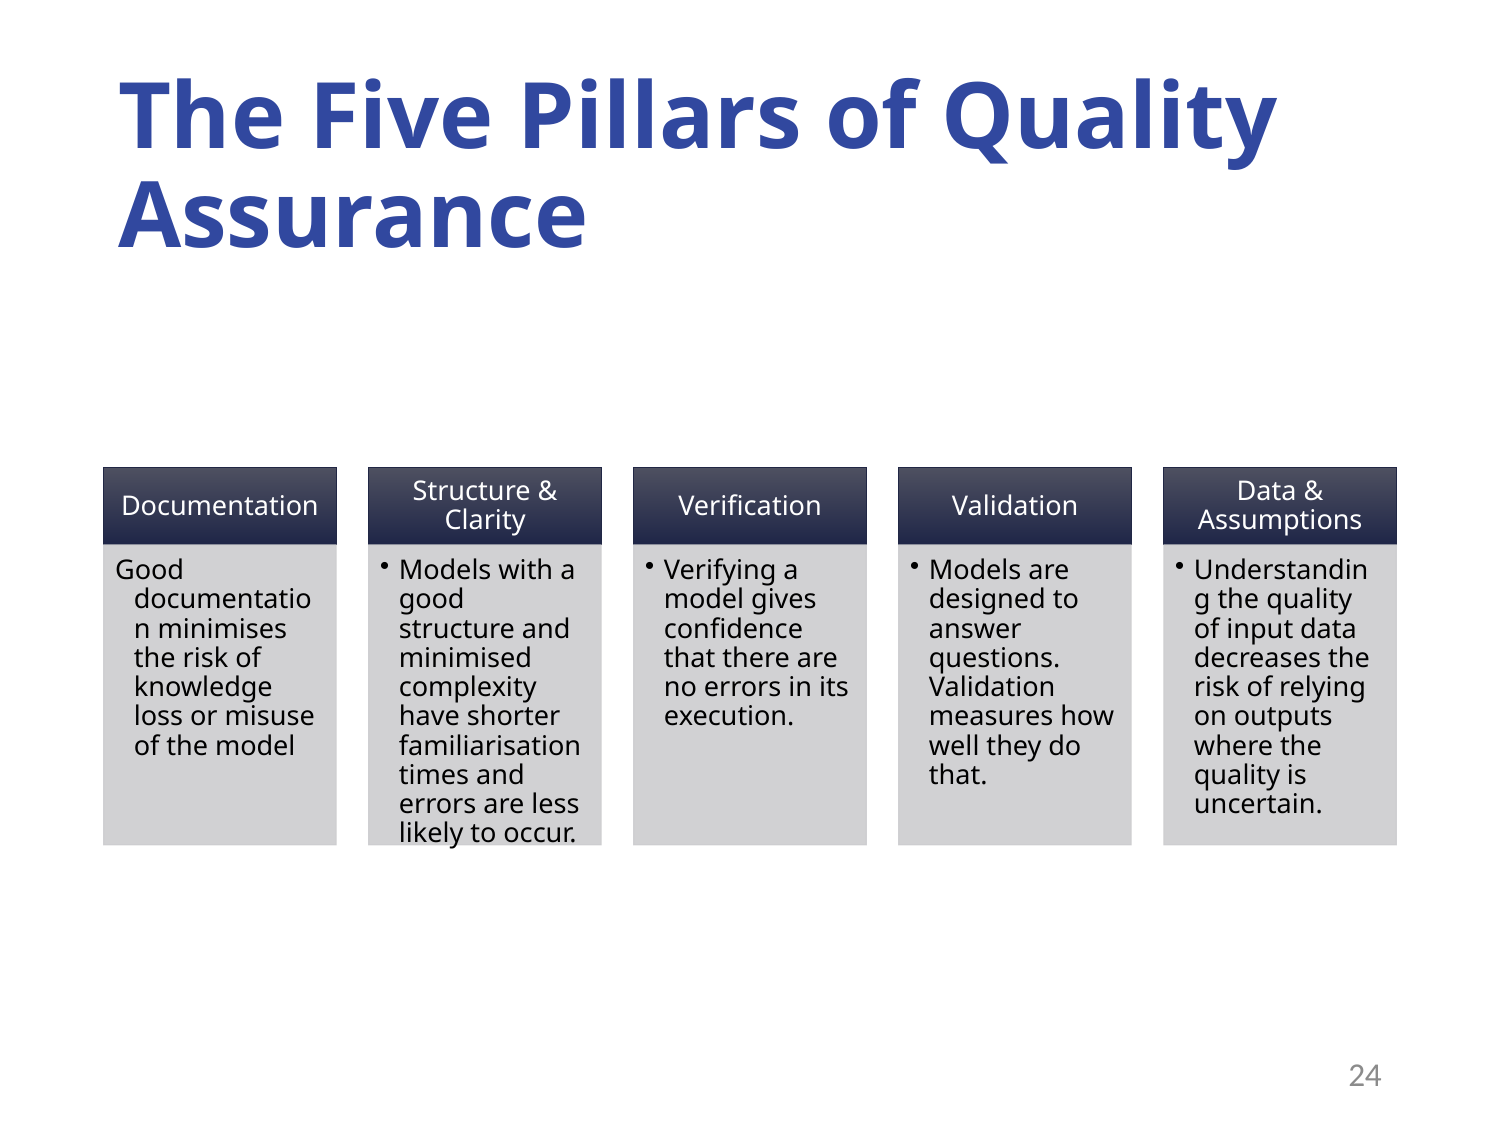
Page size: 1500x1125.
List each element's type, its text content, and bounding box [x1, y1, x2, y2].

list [103, 299, 1397, 1014]
slide_number 24 [1059, 1042, 1397, 1103]
title The Five Pillars of Quality Assurance [103, 59, 1451, 278]
